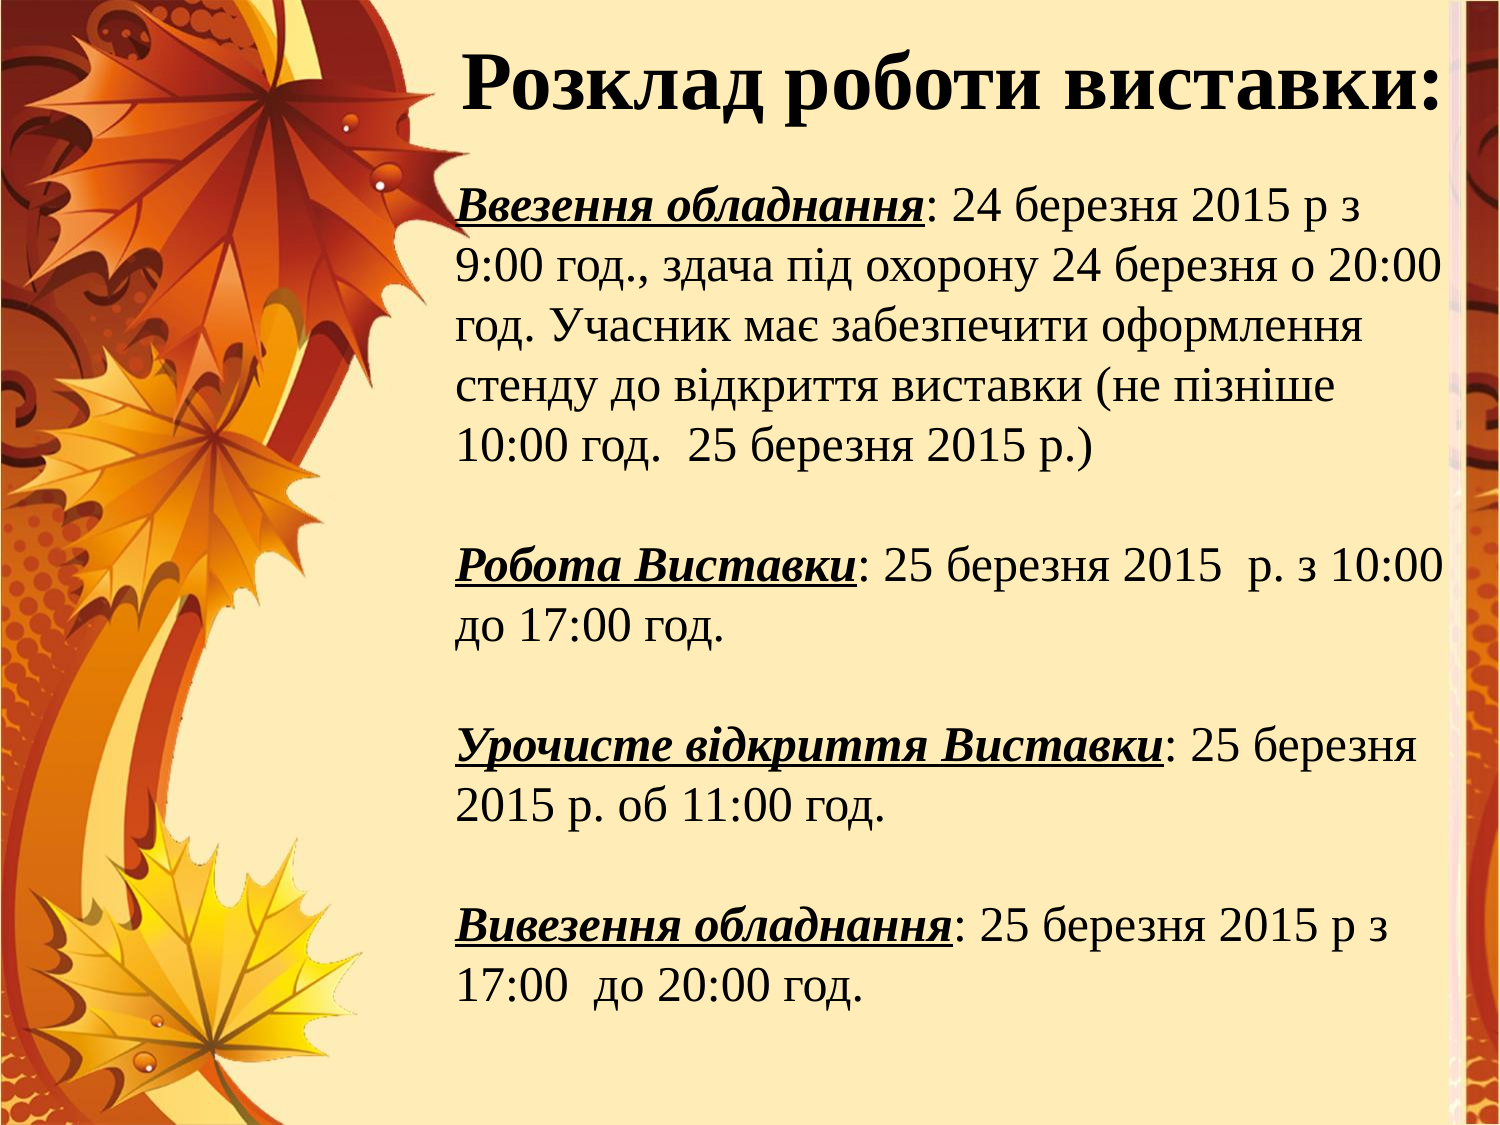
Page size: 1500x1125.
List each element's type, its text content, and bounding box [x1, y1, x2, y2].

picture [0, 0, 1500, 1125]
text_box Розклад роботи виставки: Ввезення обладнання: 24 березня 2015 р з 9:00 год., здача під охорону 24 березня о 20:00 год. Учасник має забезпечити оформлення стенду до відкриття виставки (не пізніше 10:00 год. 25 березня 2015 р.) Робота Виставки: 25 березня 2015 р. з 10:00 до 17:00 год. Урочисте відкриття Виставки: 25 березня 2015 р. об 11:00 год. Вивезення обладнання: 25 березня 2015 р з 17:00 до 20:00 год. [440, 19, 1468, 1019]
